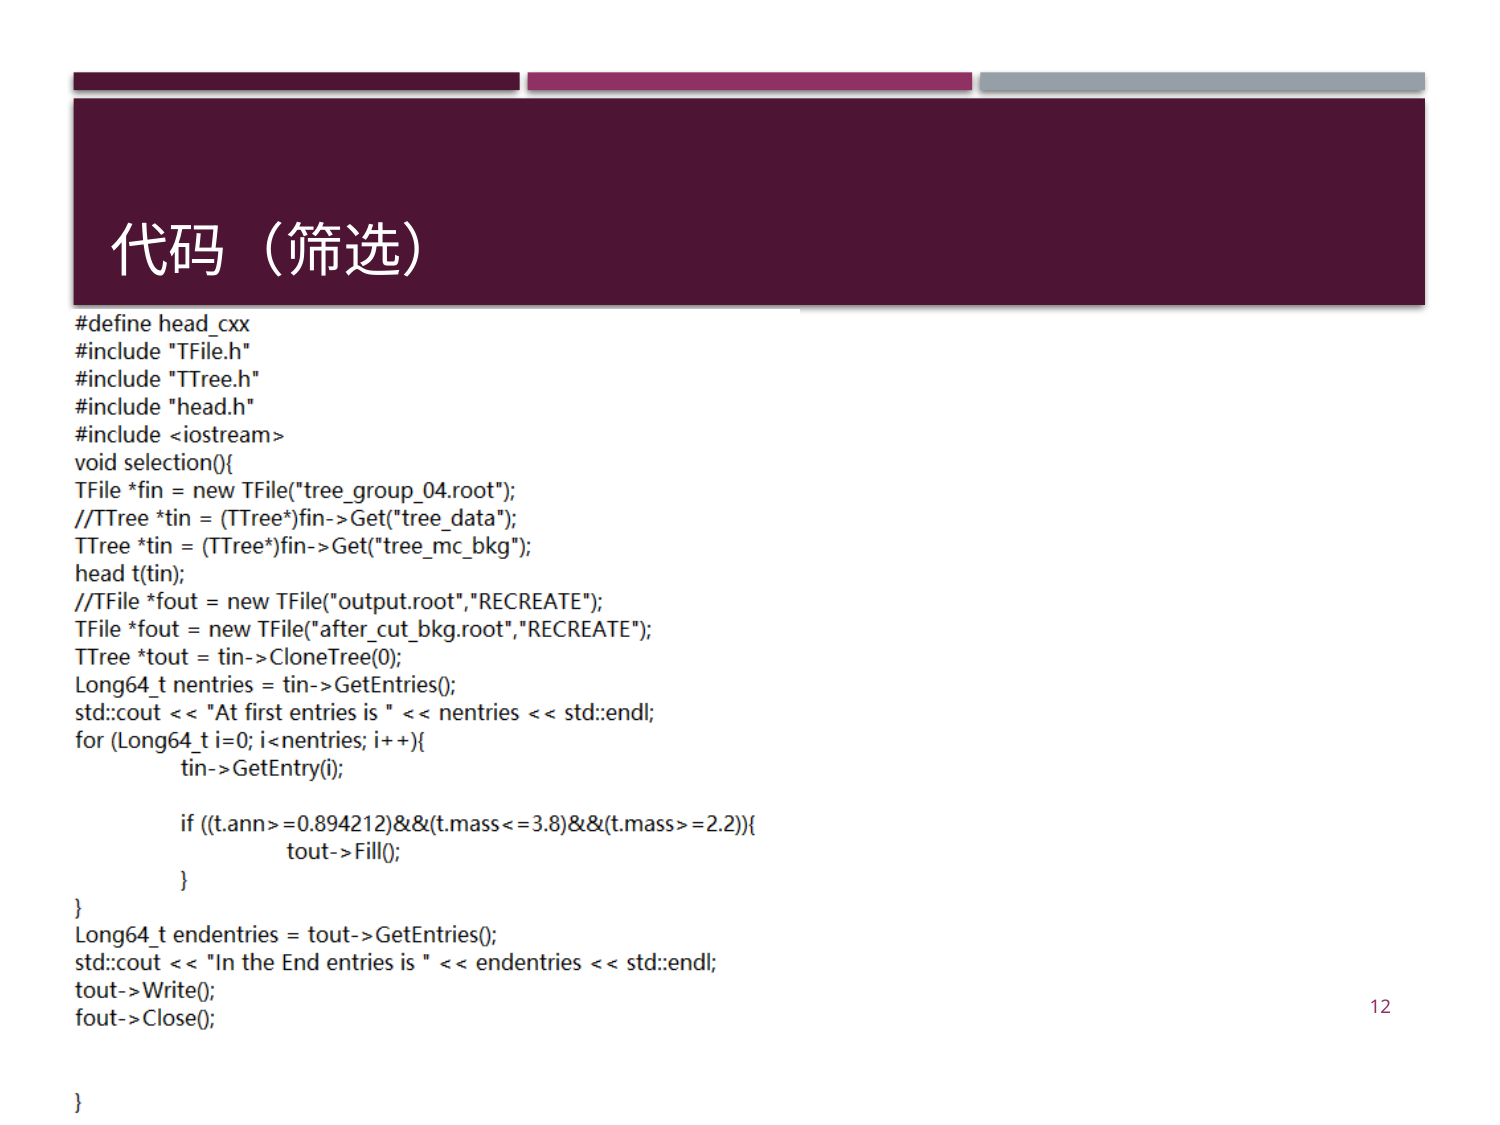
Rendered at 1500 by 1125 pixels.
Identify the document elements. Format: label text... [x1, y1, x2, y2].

slide_number 12 [1279, 977, 1406, 1037]
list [71, 309, 801, 1125]
title 代码（筛选） [95, 112, 1406, 291]
